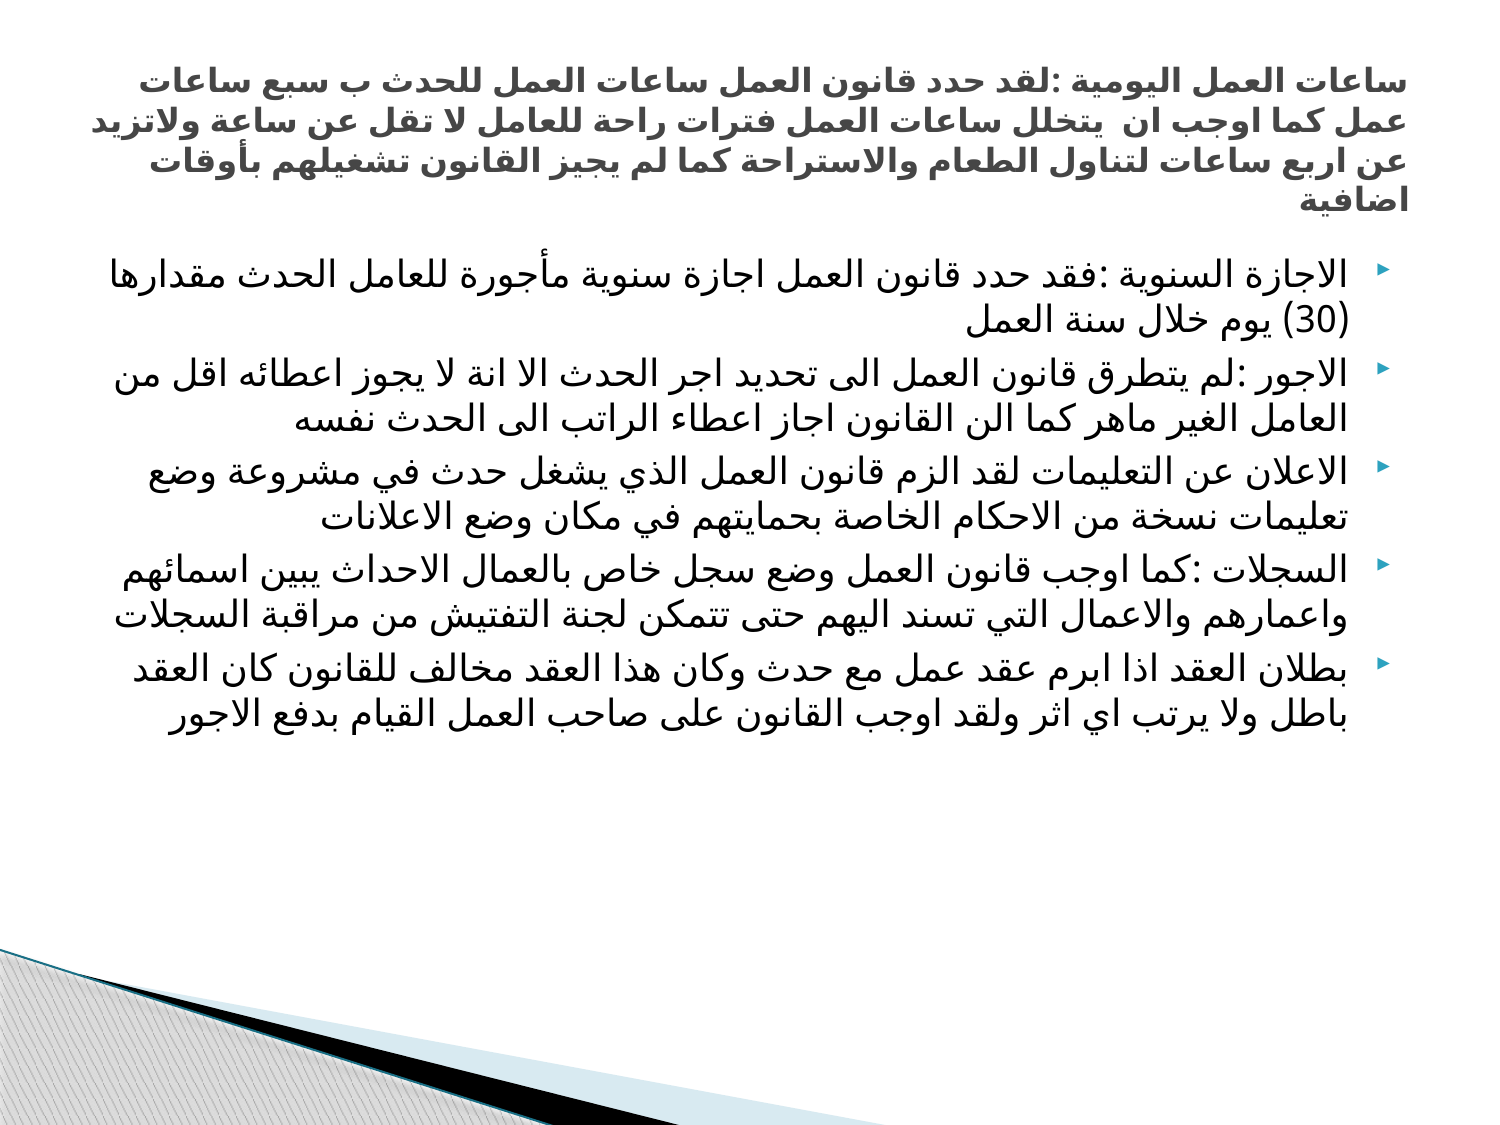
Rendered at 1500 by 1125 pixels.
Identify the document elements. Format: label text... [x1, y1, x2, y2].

title ساعات العمل اليومية :لقد حدد قانون العمل ساعات العمل للحدث ب سبع ساعات عمل كما اوجب ان يتخلل ساعات العمل فترات راحة للعامل لا تقل عن ساعة ولاتزيد عن اربع ساعات لتناول الطعام والاستراحة كما لم يجيز القانون تشغيلهم بأوقات اضافية [75, 45, 1425, 233]
list الاجازة السنوية :فقد حدد قانون العمل اجازة سنوية مأجورة للعامل الحدث مقدارها (30) يوم خلال سنة العمل الاجور :لم يتطرق قانون العمل الى تحديد اجر الحدث الا انة لا يجوز اعطائه اقل من العامل الغير ماهر كما الن القانون اجاز اعطاء الراتب الى الحدث نفسه الاعلان عن التعليمات لقد الزم قانون العمل الذي يشغل حدث في مشروعة وضع تعليمات نسخة من الاحكام الخاصة بحمايتهم في مكان وضع الاعلانات السجلات :كما اوجب قانون العمل وضع سجل خاص بالعمال الاحداث يبين اسمائهم واعمارهم والاعمال التي تسند اليهم حتى تتمكن لجنة التفتيش من مراقبة السجلات بطلان العقد اذا ابرم عقد عمل مع حدث وكان هذا العقد مخالف للقانون كان العقد باطل ولا يرتب اي اثر ولقد اوجب القانون على صاحب العمل القيام بدفع الاجور [75, 243, 1425, 986]
